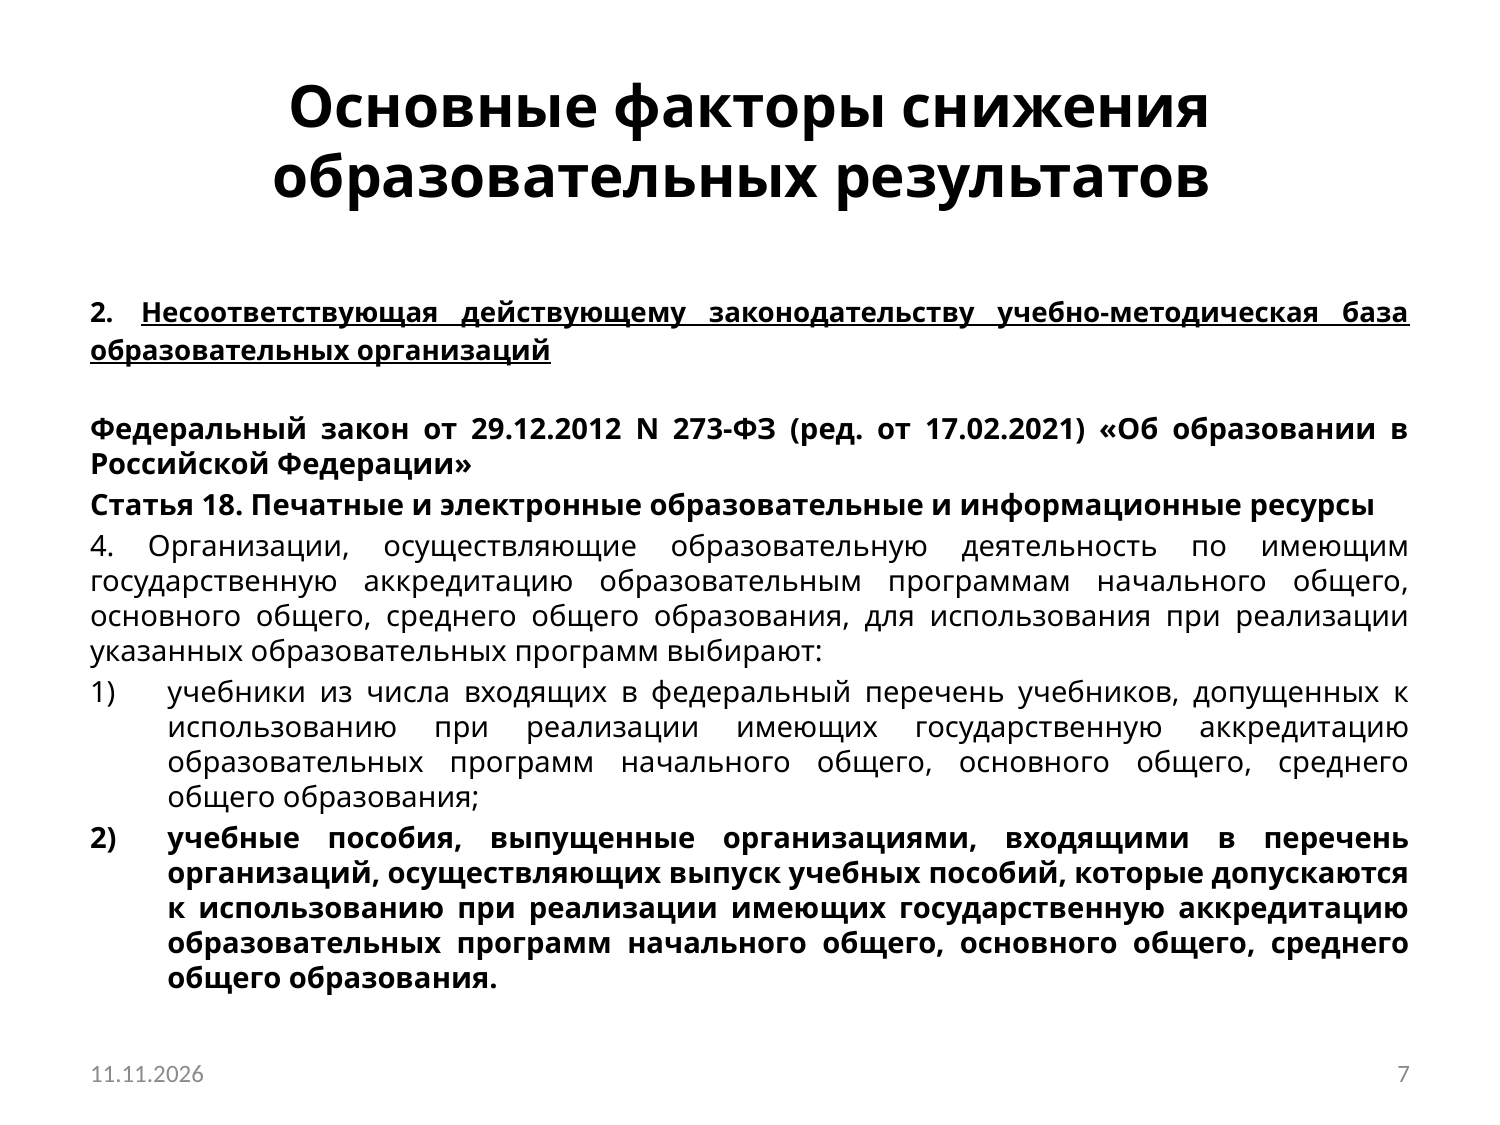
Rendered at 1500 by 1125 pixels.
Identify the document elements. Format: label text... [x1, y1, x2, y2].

list 2. Несоответствующая действующему законодательству учебно-методическая база образовательных организаций Федеральный закон от 29.12.2012 N 273-ФЗ (ред. от 17.02.2021) «Об образовании в Российской Федерации» Статья 18. Печатные и электронные образовательные и информационные ресурсы 4. Организации, осуществляющие образовательную деятельность по имеющим государственную аккредитацию образовательным программам начального общего, основного общего, среднего общего образования, для использования при реализации указанных образовательных программ выбирают: учебники из числа входящих в федеральный перечень учебников, допущенных к использованию при реализации имеющих государственную аккредитацию образовательных программ начального общего, основного общего, среднего общего образования; учебные пособия, выпущенные организациями, входящими в перечень организаций, осуществляющих выпуск учебных пособий, которые допускаются к использованию при реализации имеющих государственную аккредитацию образовательных программ начального общего, основного общего, среднего общего образования. [75, 262, 1425, 1005]
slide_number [75, 1042, 425, 1103]
title Основные факторы снижения образовательных результатов [75, 45, 1425, 233]
slide_number 7 [1074, 1042, 1425, 1103]
